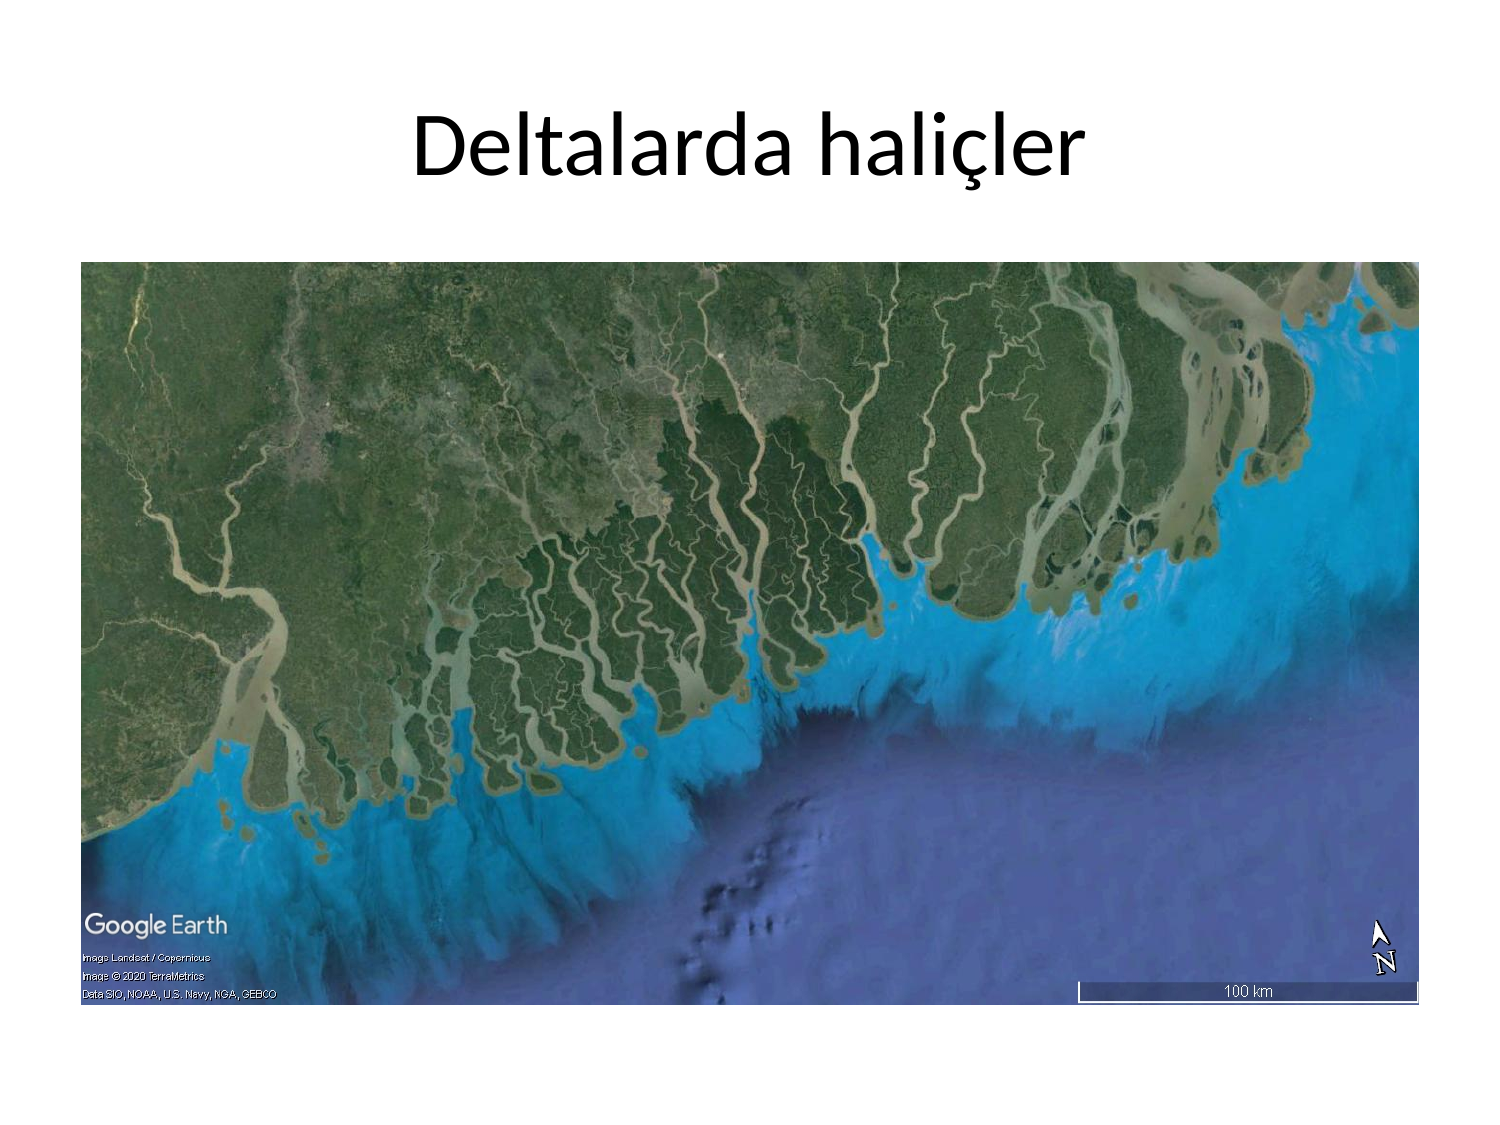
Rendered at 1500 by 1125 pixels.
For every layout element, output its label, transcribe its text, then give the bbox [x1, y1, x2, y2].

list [80, 262, 1419, 1006]
title Deltalarda haliçler [75, 45, 1425, 233]
